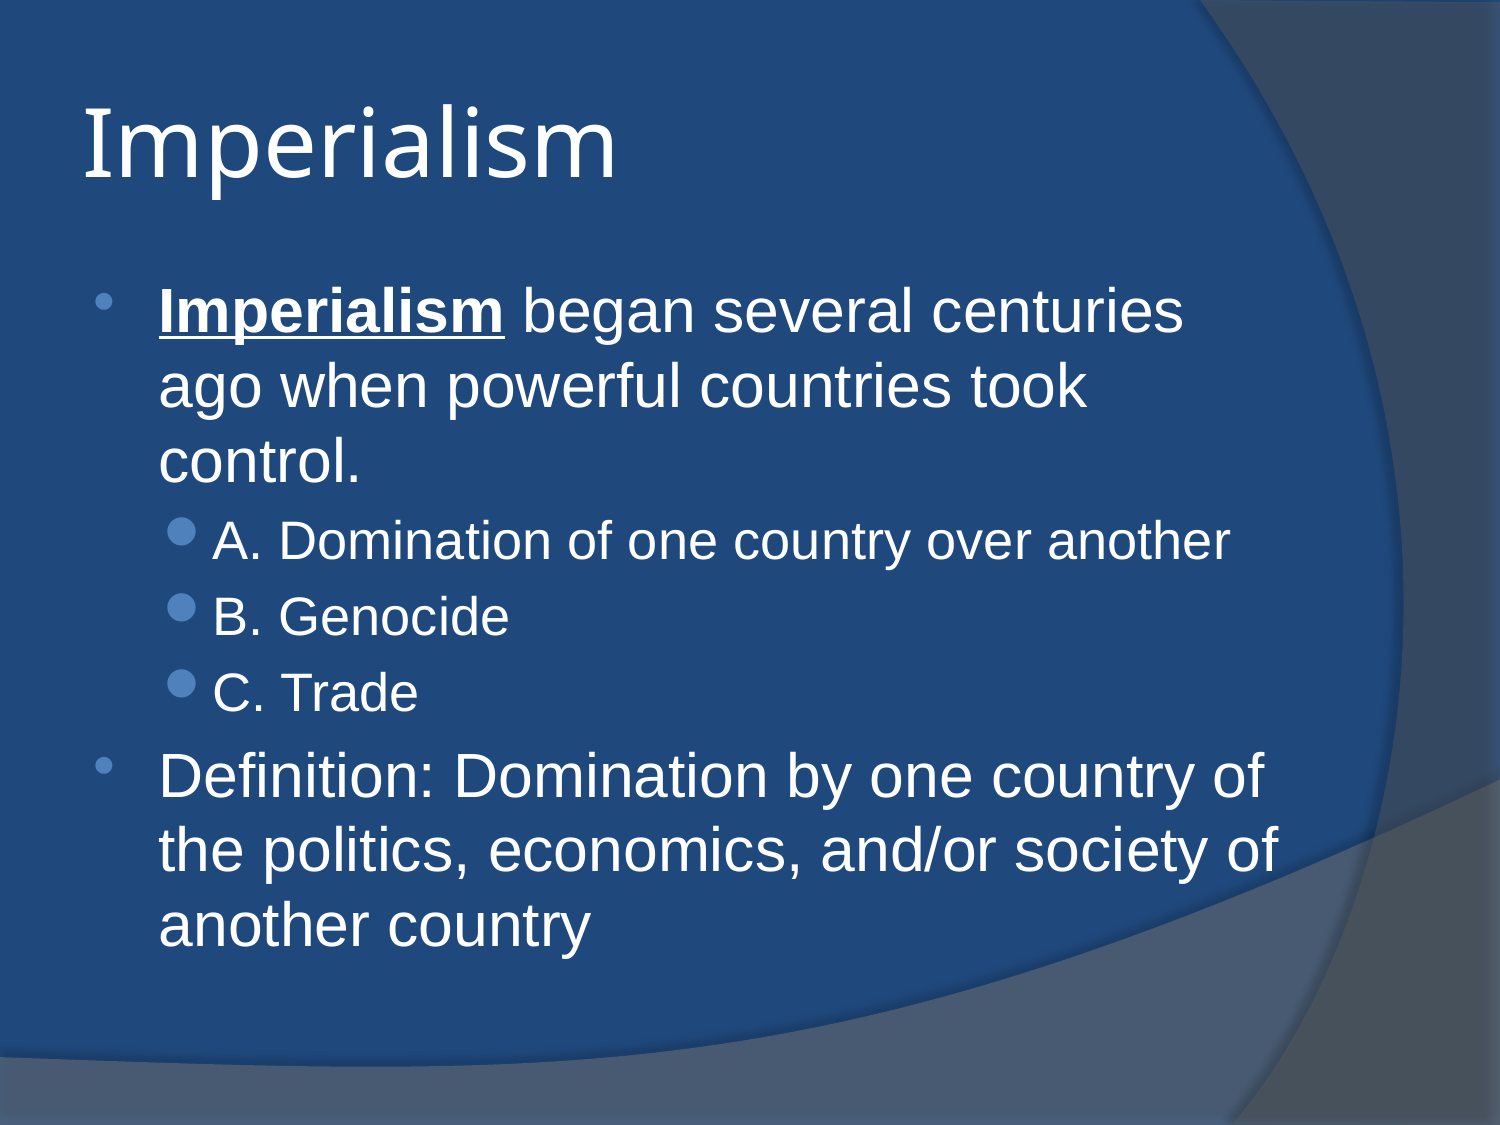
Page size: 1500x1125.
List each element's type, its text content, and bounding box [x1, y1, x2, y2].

title Imperialism [75, 45, 1300, 233]
list Imperialism began several centuries ago when powerful countries took control. A. Domination of one country over another B. Genocide C. Trade Definition: Domination by one country of the politics, economics, and/or society of another country [75, 262, 1300, 1005]
